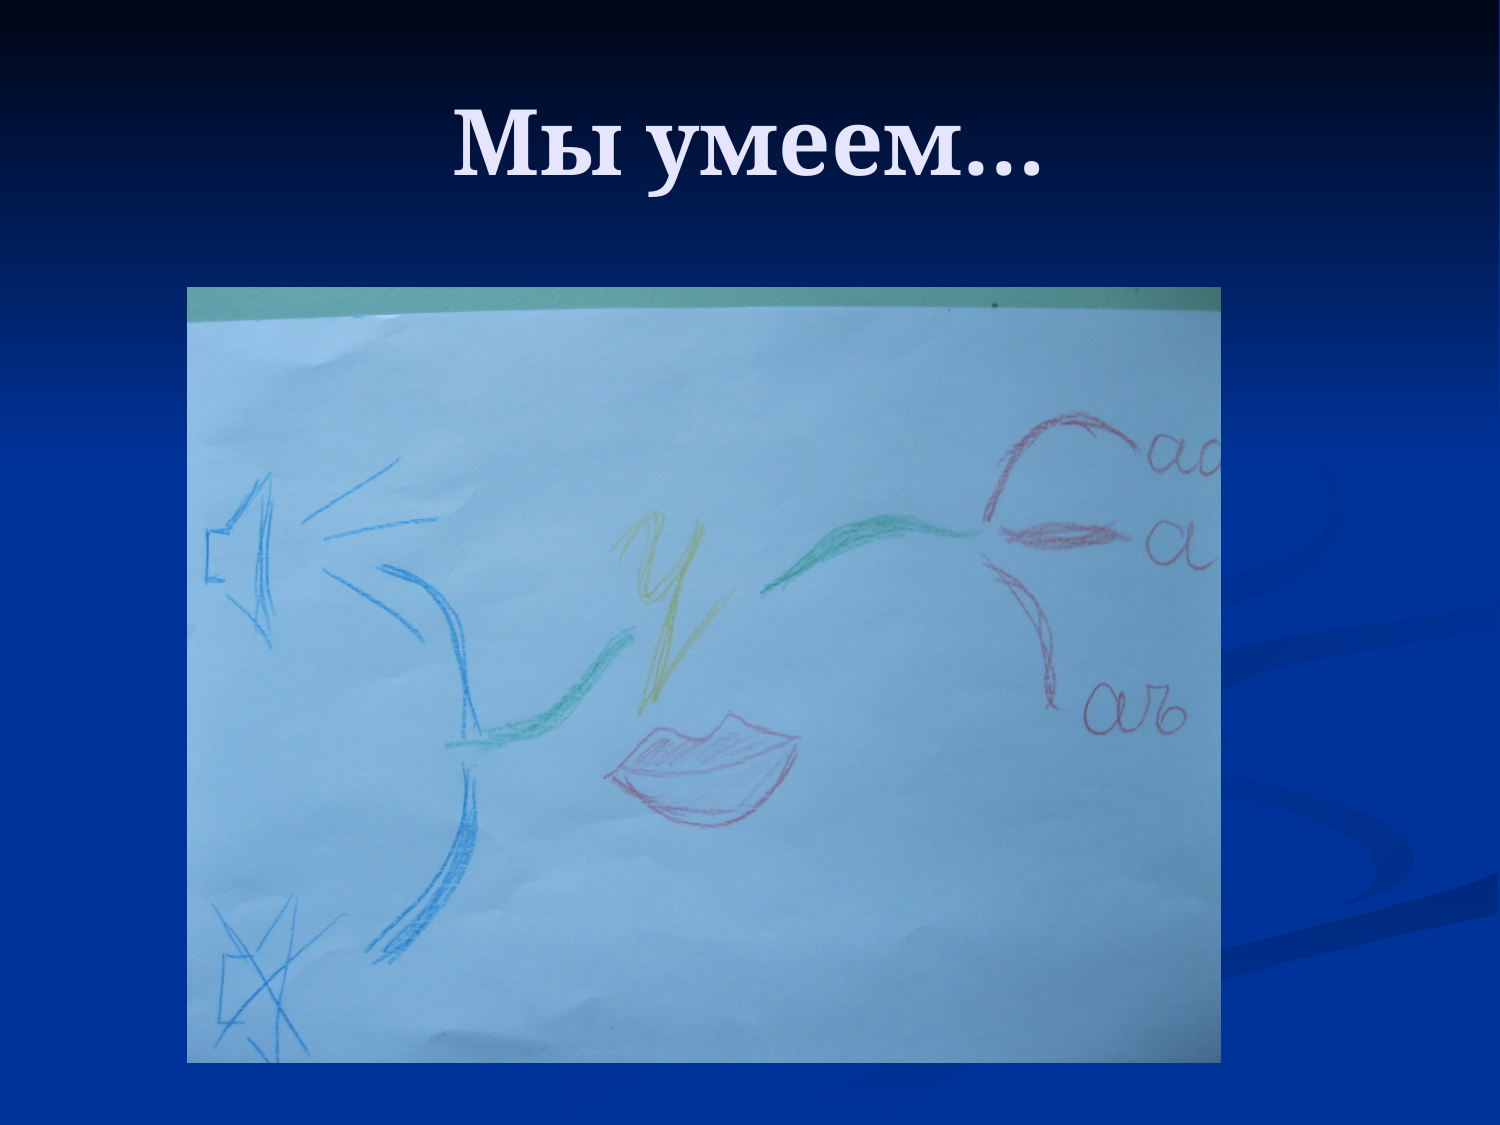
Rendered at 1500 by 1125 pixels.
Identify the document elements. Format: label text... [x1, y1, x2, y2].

title Мы умеем… [74, 44, 1426, 233]
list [187, 287, 1221, 1063]
